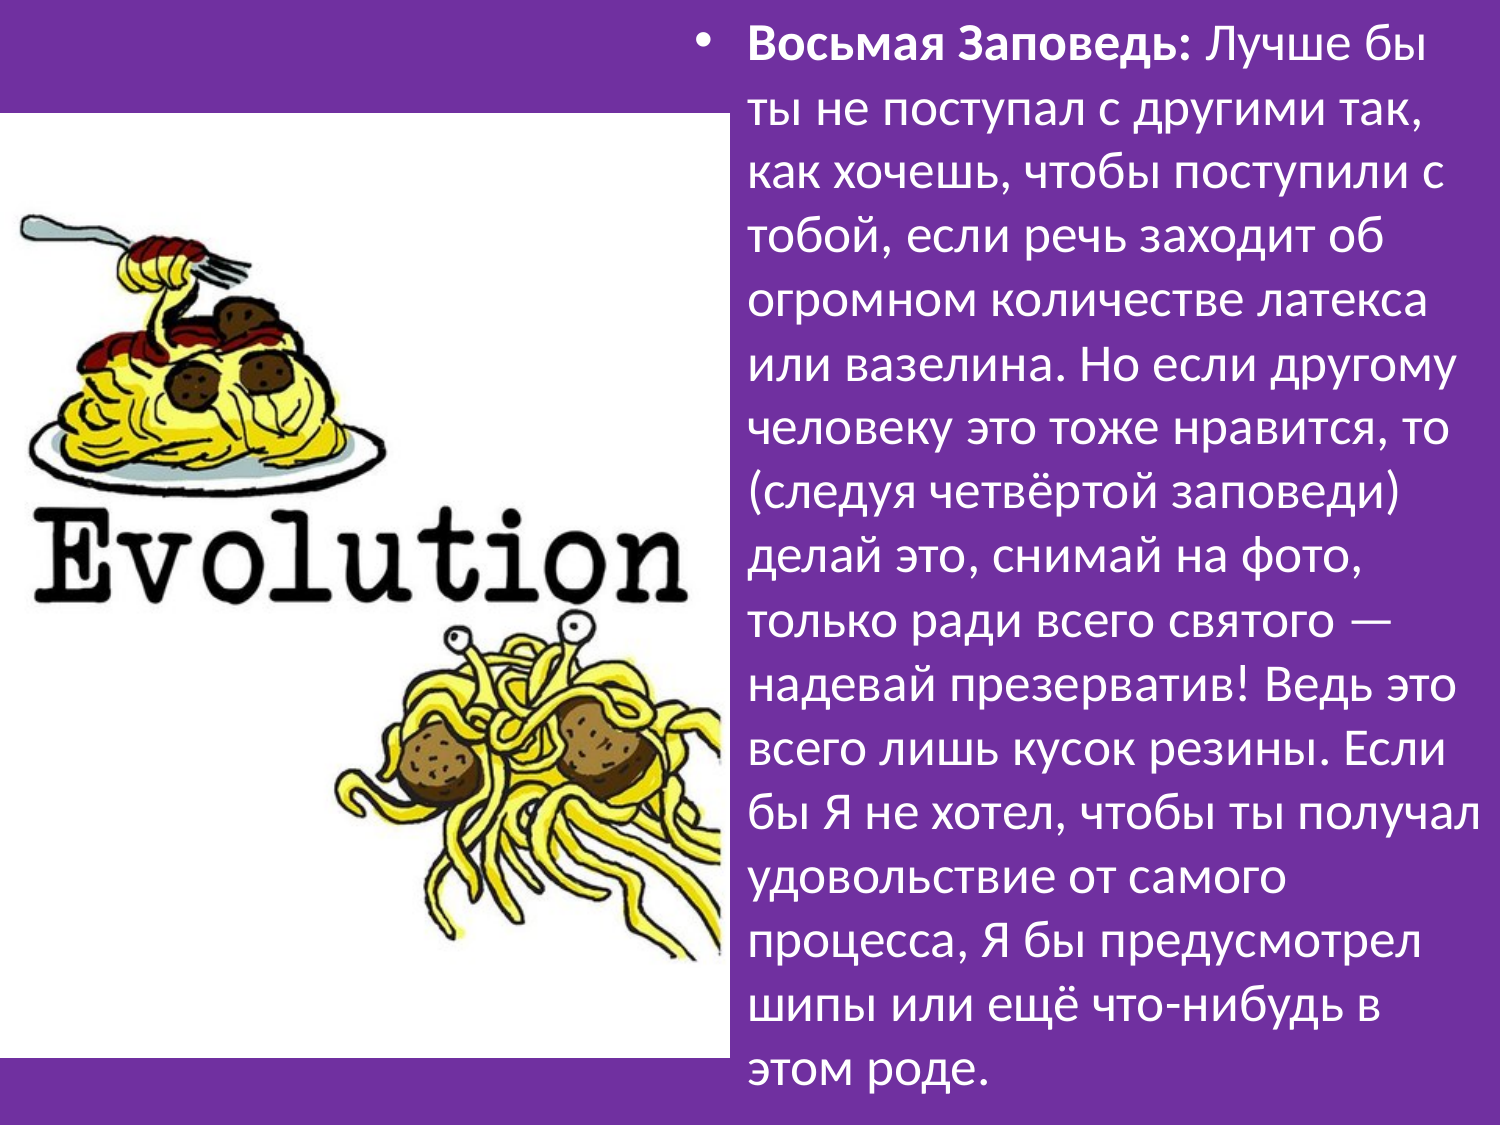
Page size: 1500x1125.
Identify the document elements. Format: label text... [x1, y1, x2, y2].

list Восьмая Заповедь: Лучше бы ты не поступал с другими так, как хочешь, чтобы поступили с тобой, если речь заходит об огромном количестве латекса или вазелина. Но если другому человеку это тоже нравится, то (следуя четвёртой заповеди) делай это, снимай на фото, только ради всего святого — надевай презерватив! Ведь это всего лишь кусок резины. Если бы Я не хотел, чтобы ты получал удовольствие от самого процесса, Я бы предусмотрел шипы или ещё что-нибудь в этом роде. [679, 0, 1500, 1125]
picture [0, 113, 730, 1058]
